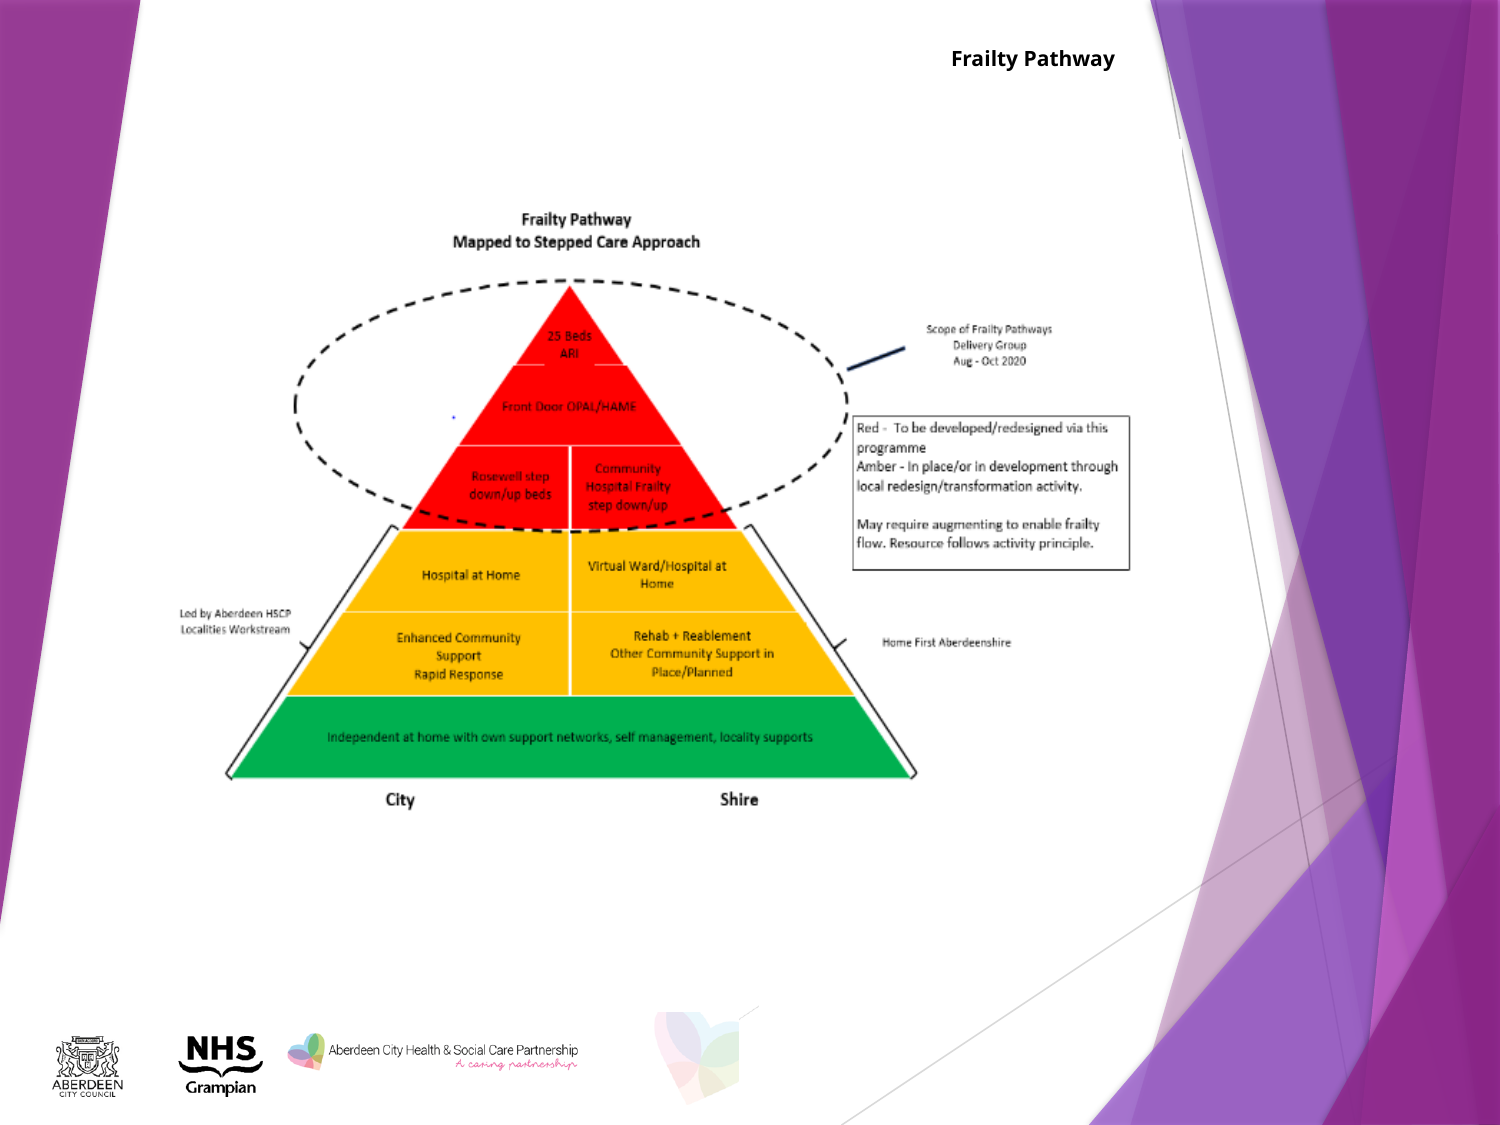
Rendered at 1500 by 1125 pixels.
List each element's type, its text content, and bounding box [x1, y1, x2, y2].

text_box Frailty Pathway [936, 20, 1178, 101]
picture [40, 989, 760, 1106]
picture [124, 139, 1183, 844]
